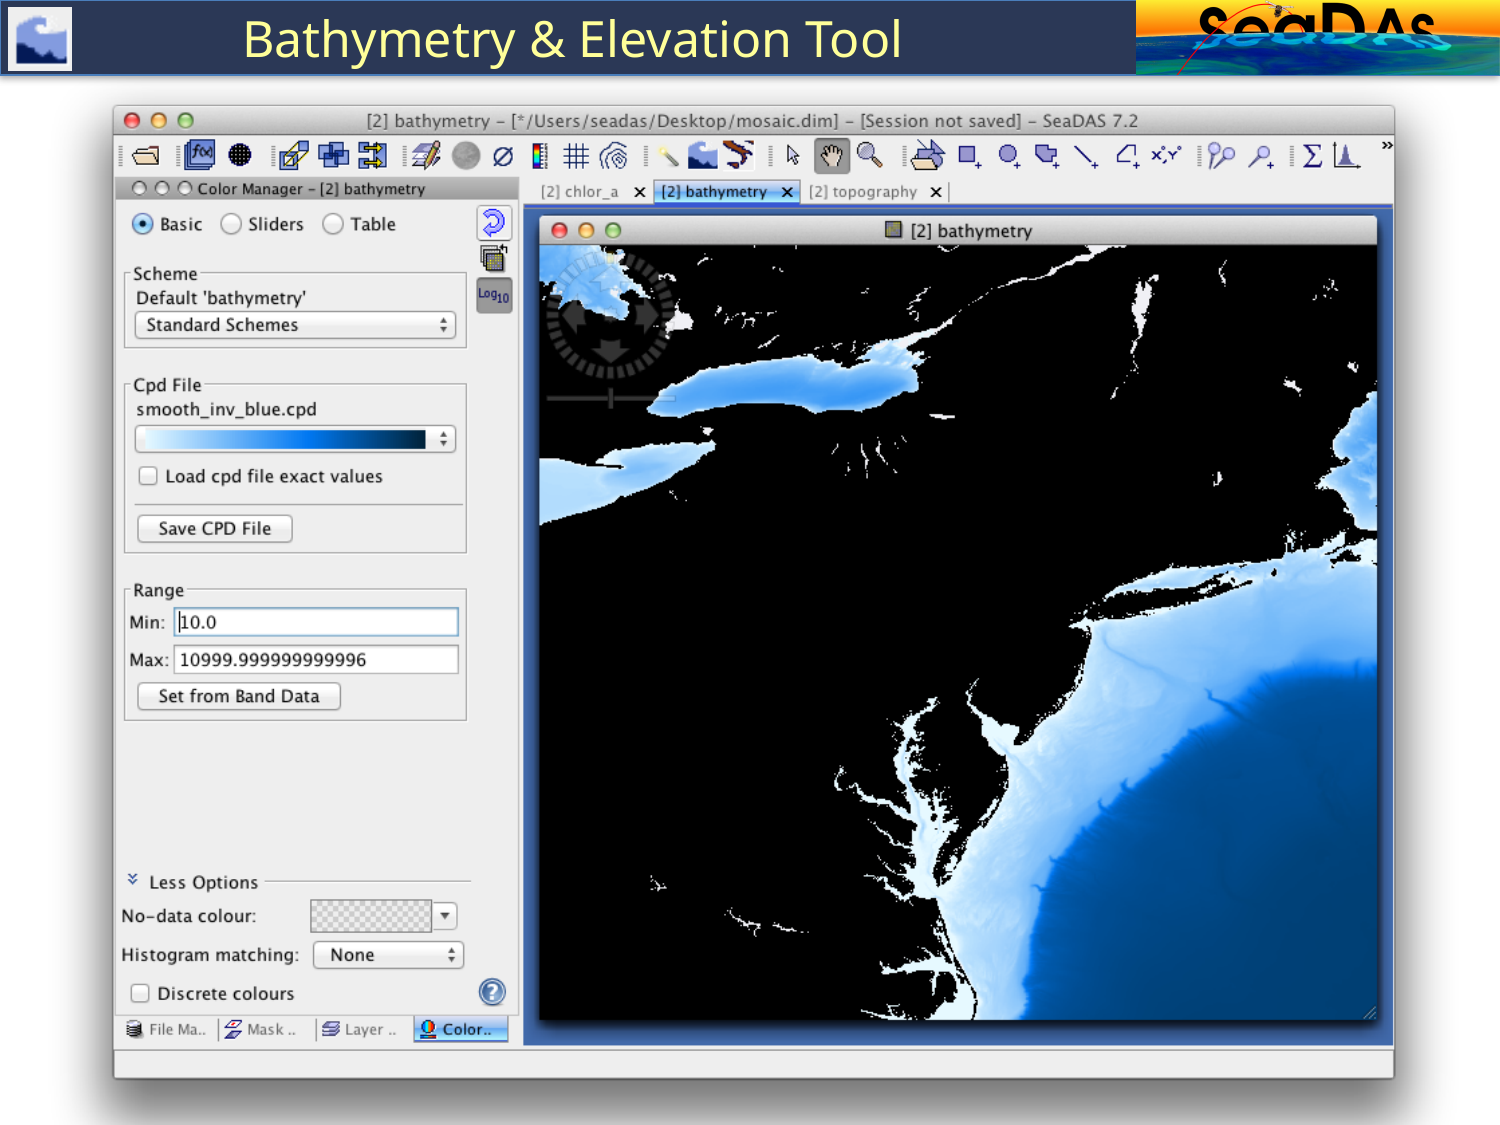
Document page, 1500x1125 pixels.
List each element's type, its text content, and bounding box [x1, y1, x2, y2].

picture [8, 0, 1500, 1125]
title Bathymetry & Elevation Tool [43, 0, 1102, 58]
